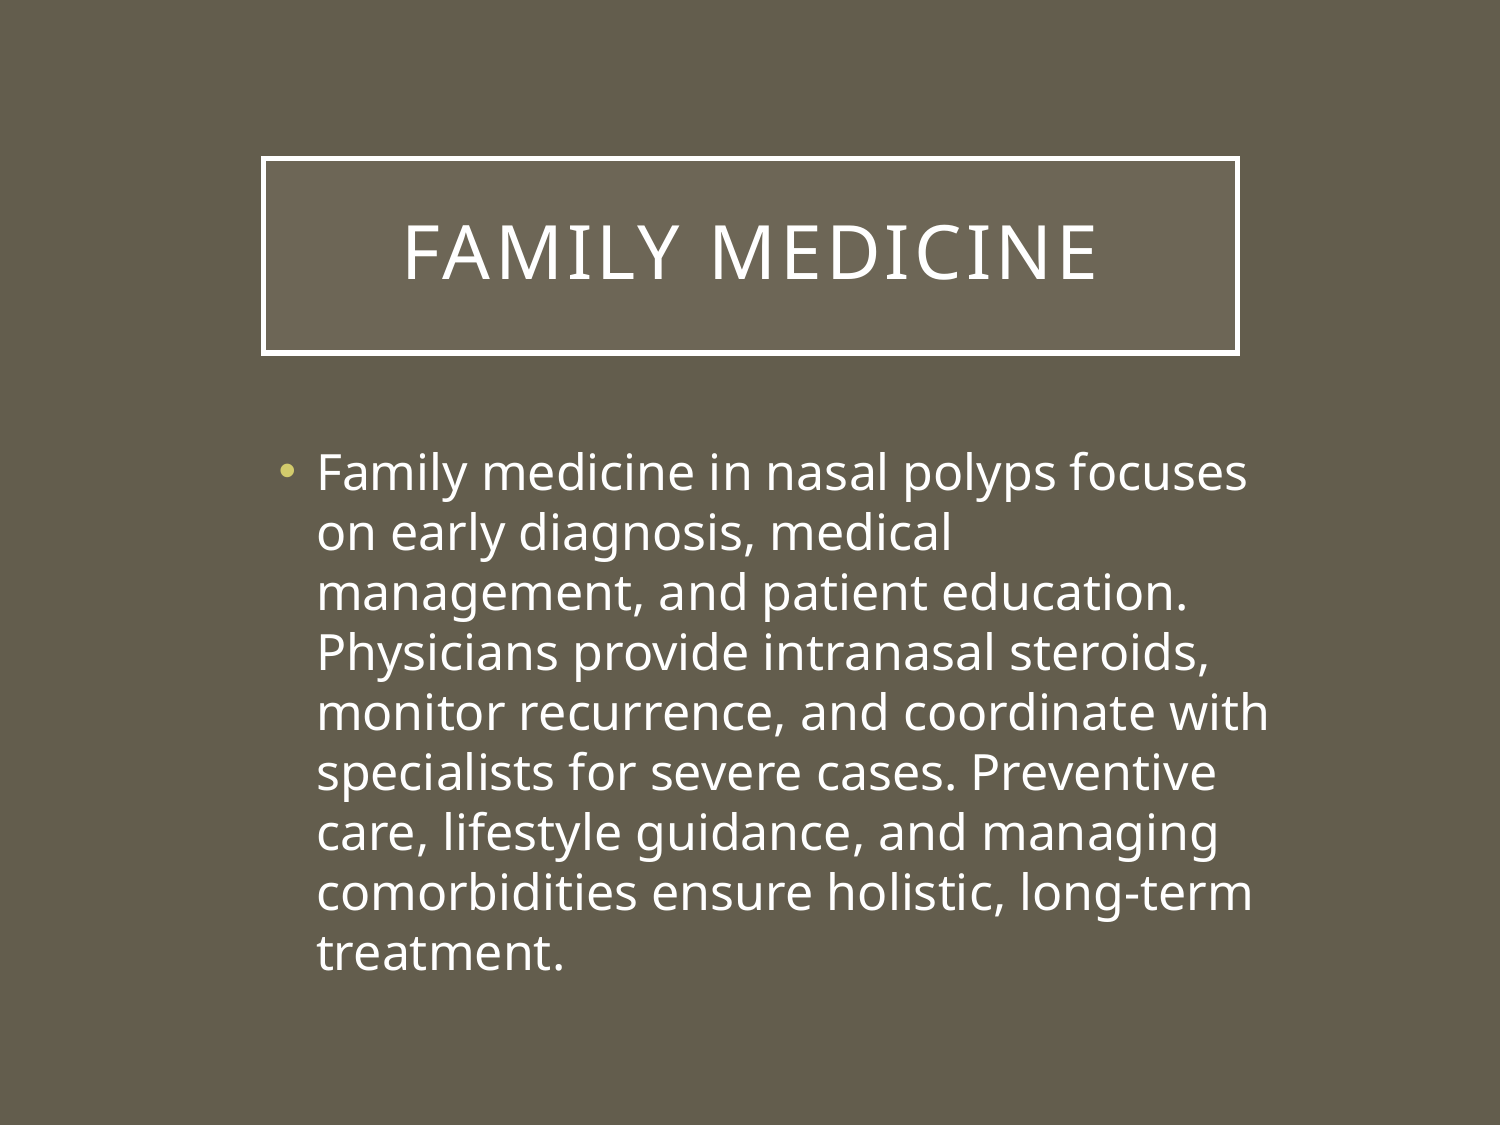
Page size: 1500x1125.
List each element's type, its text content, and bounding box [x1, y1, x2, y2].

title Family Medicine [261, 156, 1240, 356]
list Family medicine in nasal polyps focuses on early diagnosis, medical management, and patient education. Physicians provide intranasal steroids, monitor recurrence, and coordinate with specialists for severe cases. Preventive care, lifestyle guidance, and managing comorbidities ensure holistic, long-term treatment. [263, 432, 1300, 1038]
